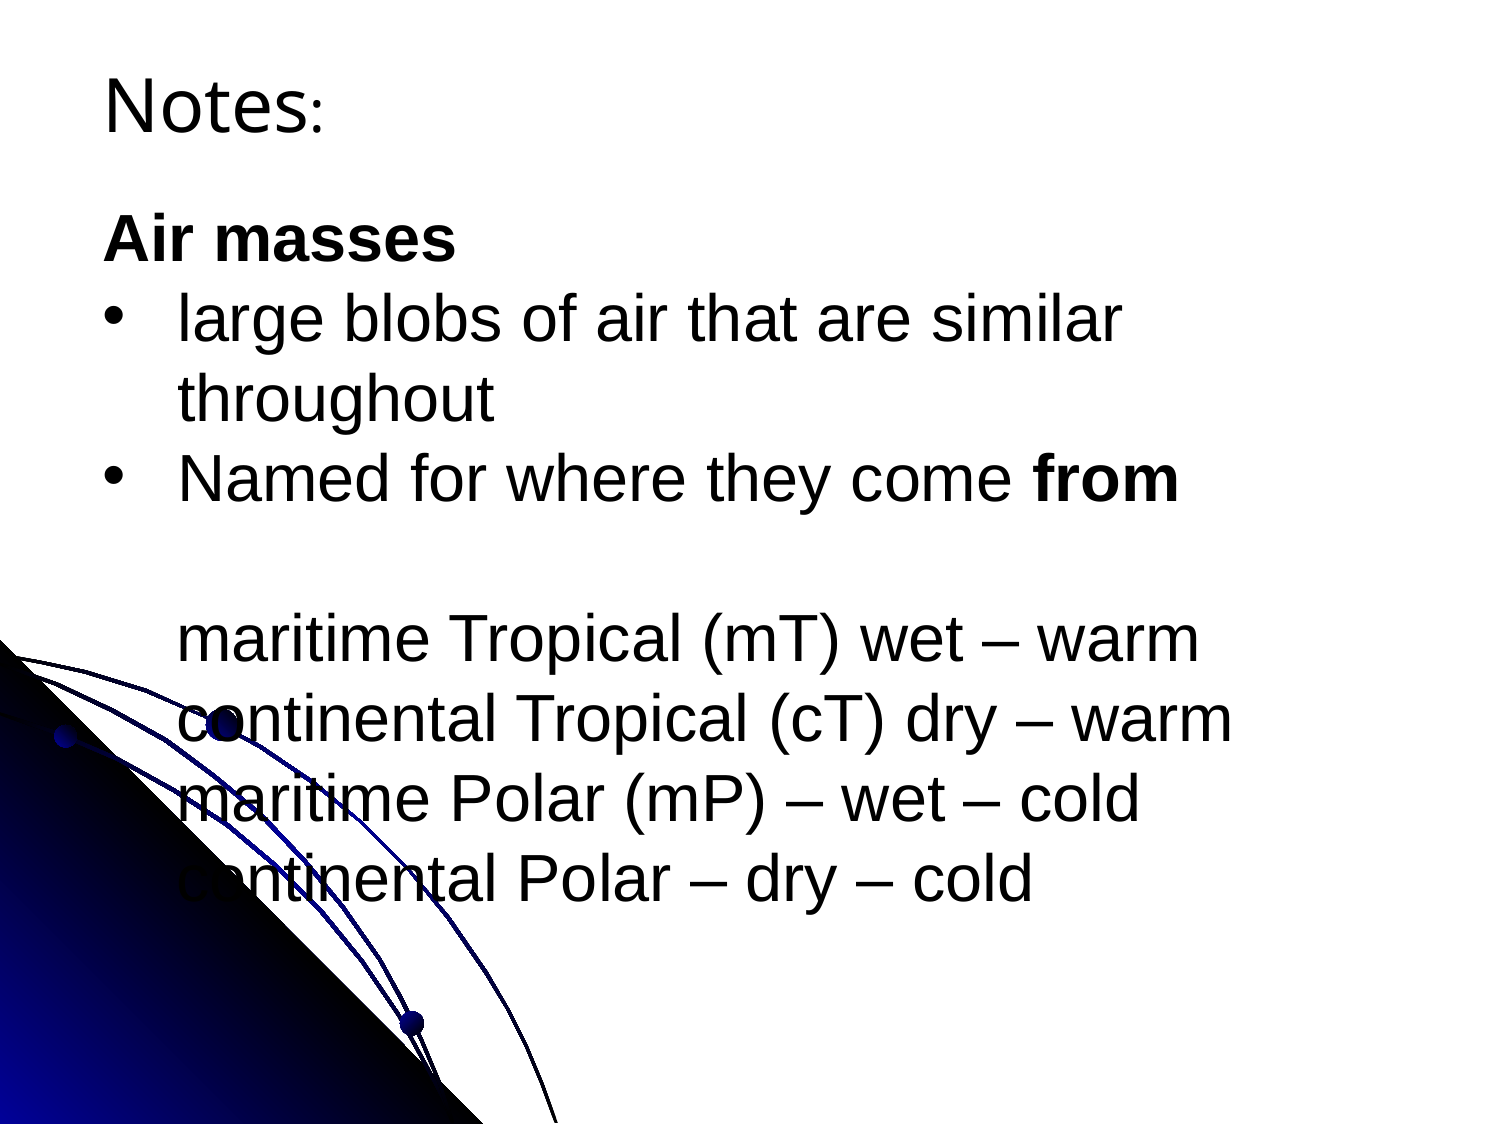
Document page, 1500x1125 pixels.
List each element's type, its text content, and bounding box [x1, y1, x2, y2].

text_box Notes: [87, 49, 1213, 155]
text_box Air masses large blobs of air that are similar throughout Named for where they come from maritime Tropical (mT) wet – warm continental Tropical (cT) dry – warm maritime Polar (mP) – wet – cold continental Polar – dry – cold [87, 187, 1388, 922]
